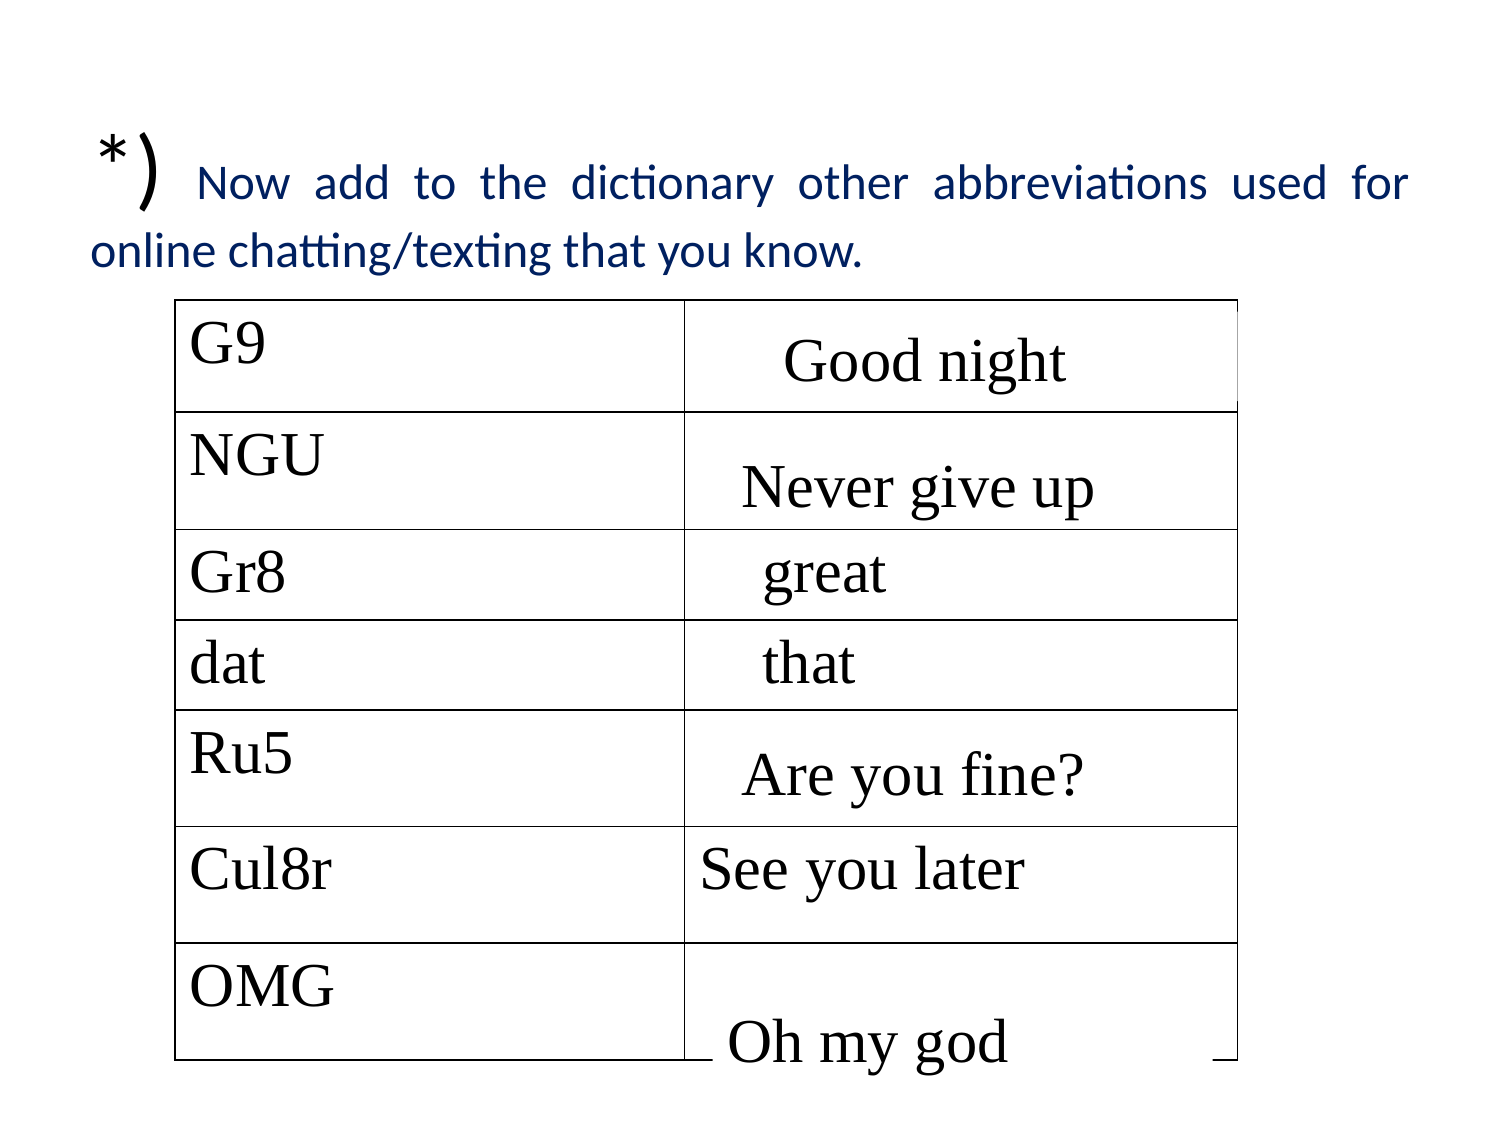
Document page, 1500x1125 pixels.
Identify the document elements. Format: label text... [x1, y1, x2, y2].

title *) Now add to the dictionary other abbreviations used for online chatting/texting that you know. [75, 0, 1425, 275]
table_header [685, 301, 1237, 411]
table_cell See you later [685, 827, 1237, 942]
table_cell dat [176, 621, 684, 709]
table_cell great [685, 530, 1237, 619]
text_box Are you fine? [726, 725, 1227, 815]
text_box Good night [737, 311, 1238, 402]
table_cell Cul8r [176, 827, 684, 942]
table_header G9 [176, 301, 684, 411]
table_cell NGU [176, 413, 684, 529]
text_box Oh my god [712, 992, 1213, 1083]
table_cell OMG [176, 944, 684, 1059]
table_cell Gr8 [176, 530, 684, 619]
table_cell [685, 413, 1237, 529]
table_cell [685, 944, 1237, 1059]
table_cell that [685, 621, 1237, 709]
table_cell Ru5 [176, 711, 684, 826]
text_box Never give up [726, 437, 1227, 528]
table_cell [685, 711, 1237, 826]
